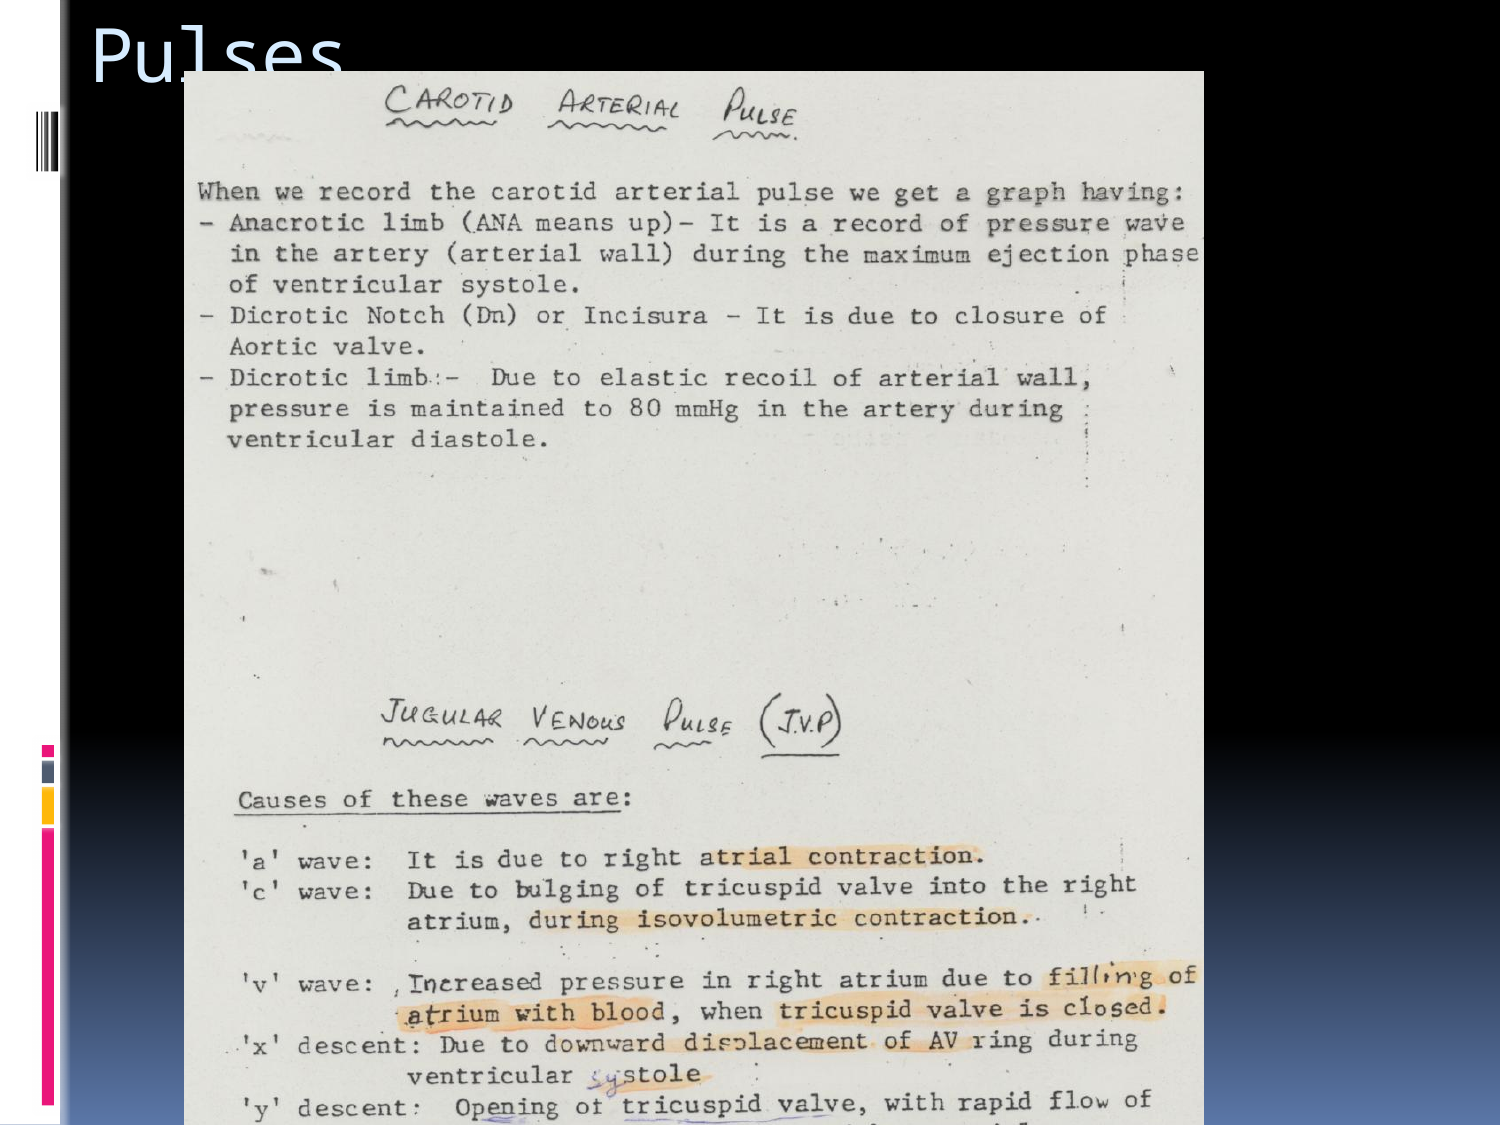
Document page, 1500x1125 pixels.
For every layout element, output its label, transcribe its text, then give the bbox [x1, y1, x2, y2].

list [184, 70, 1204, 1125]
title Pulses [75, 0, 1425, 105]
